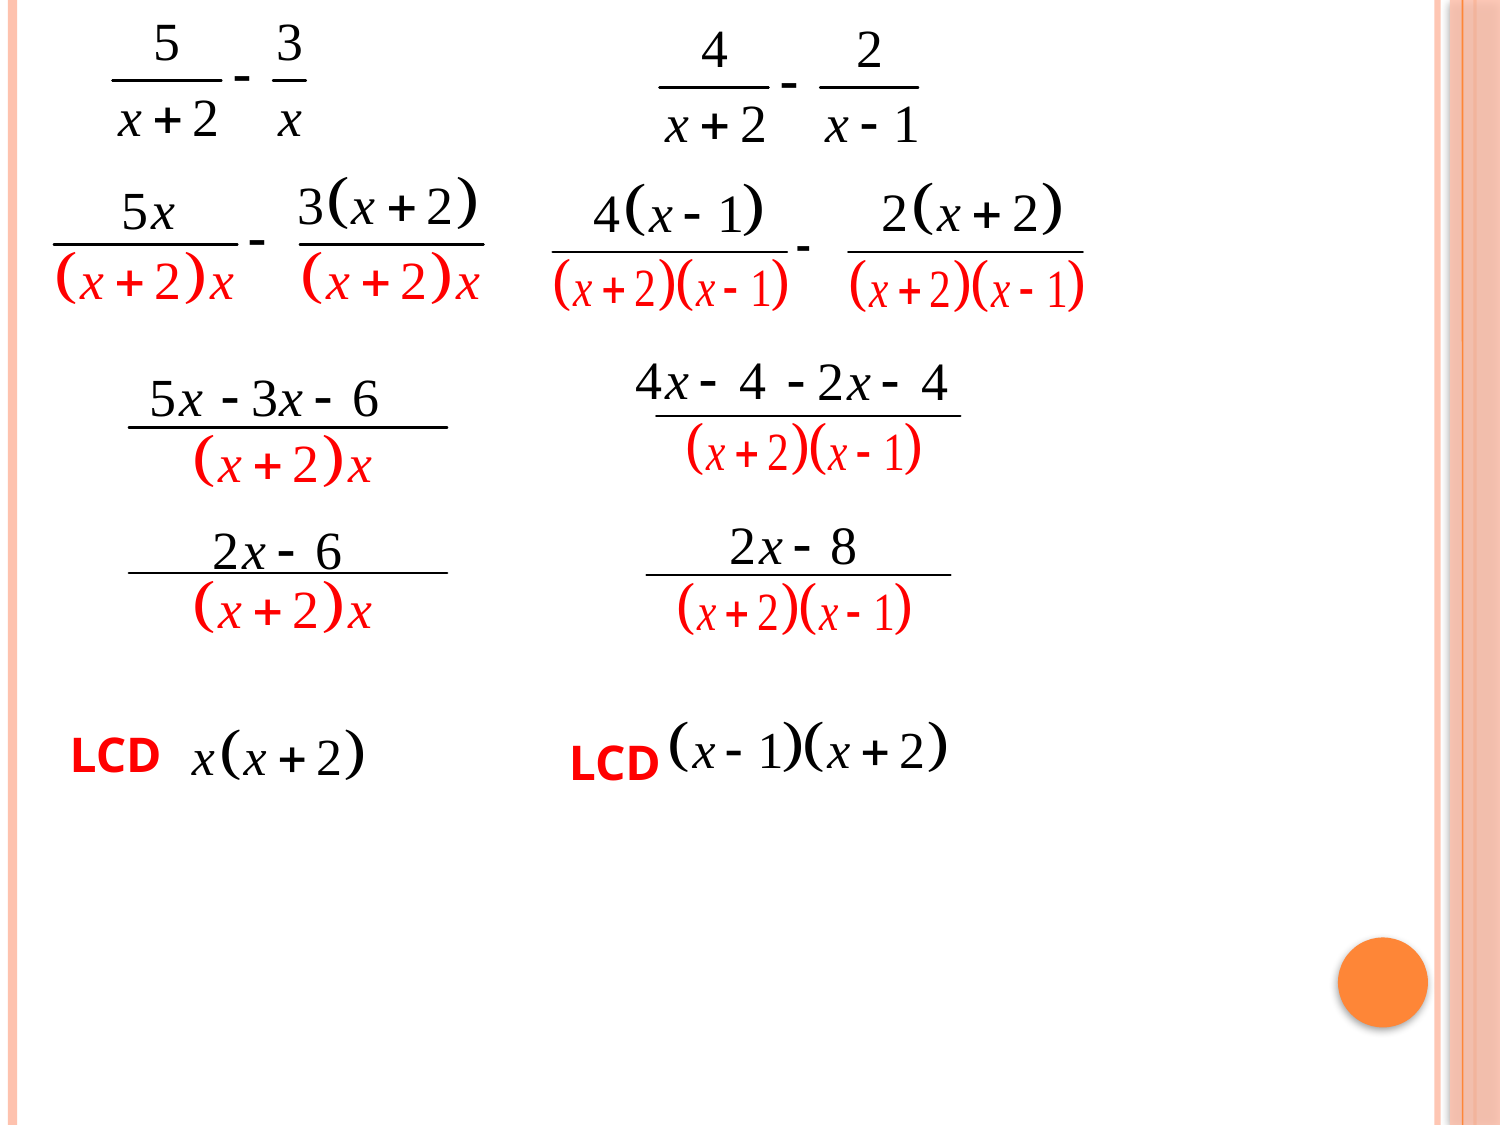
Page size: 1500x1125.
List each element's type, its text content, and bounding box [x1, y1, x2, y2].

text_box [119, 498, 457, 657]
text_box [662, 715, 955, 797]
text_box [291, 170, 495, 329]
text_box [103, 6, 316, 149]
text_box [639, 501, 959, 660]
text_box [119, 353, 457, 498]
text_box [873, 176, 1070, 261]
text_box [291, 170, 483, 255]
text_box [585, 177, 769, 262]
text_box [181, 723, 371, 804]
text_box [213, 370, 389, 429]
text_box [650, 13, 929, 156]
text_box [143, 370, 210, 429]
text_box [545, 177, 828, 336]
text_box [840, 177, 1094, 336]
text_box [648, 341, 969, 500]
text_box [115, 183, 183, 243]
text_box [779, 353, 955, 414]
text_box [44, 170, 286, 329]
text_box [627, 353, 774, 413]
text_box LCD [54, 717, 177, 790]
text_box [721, 518, 863, 578]
text_box LCD [553, 725, 656, 798]
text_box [204, 523, 351, 582]
